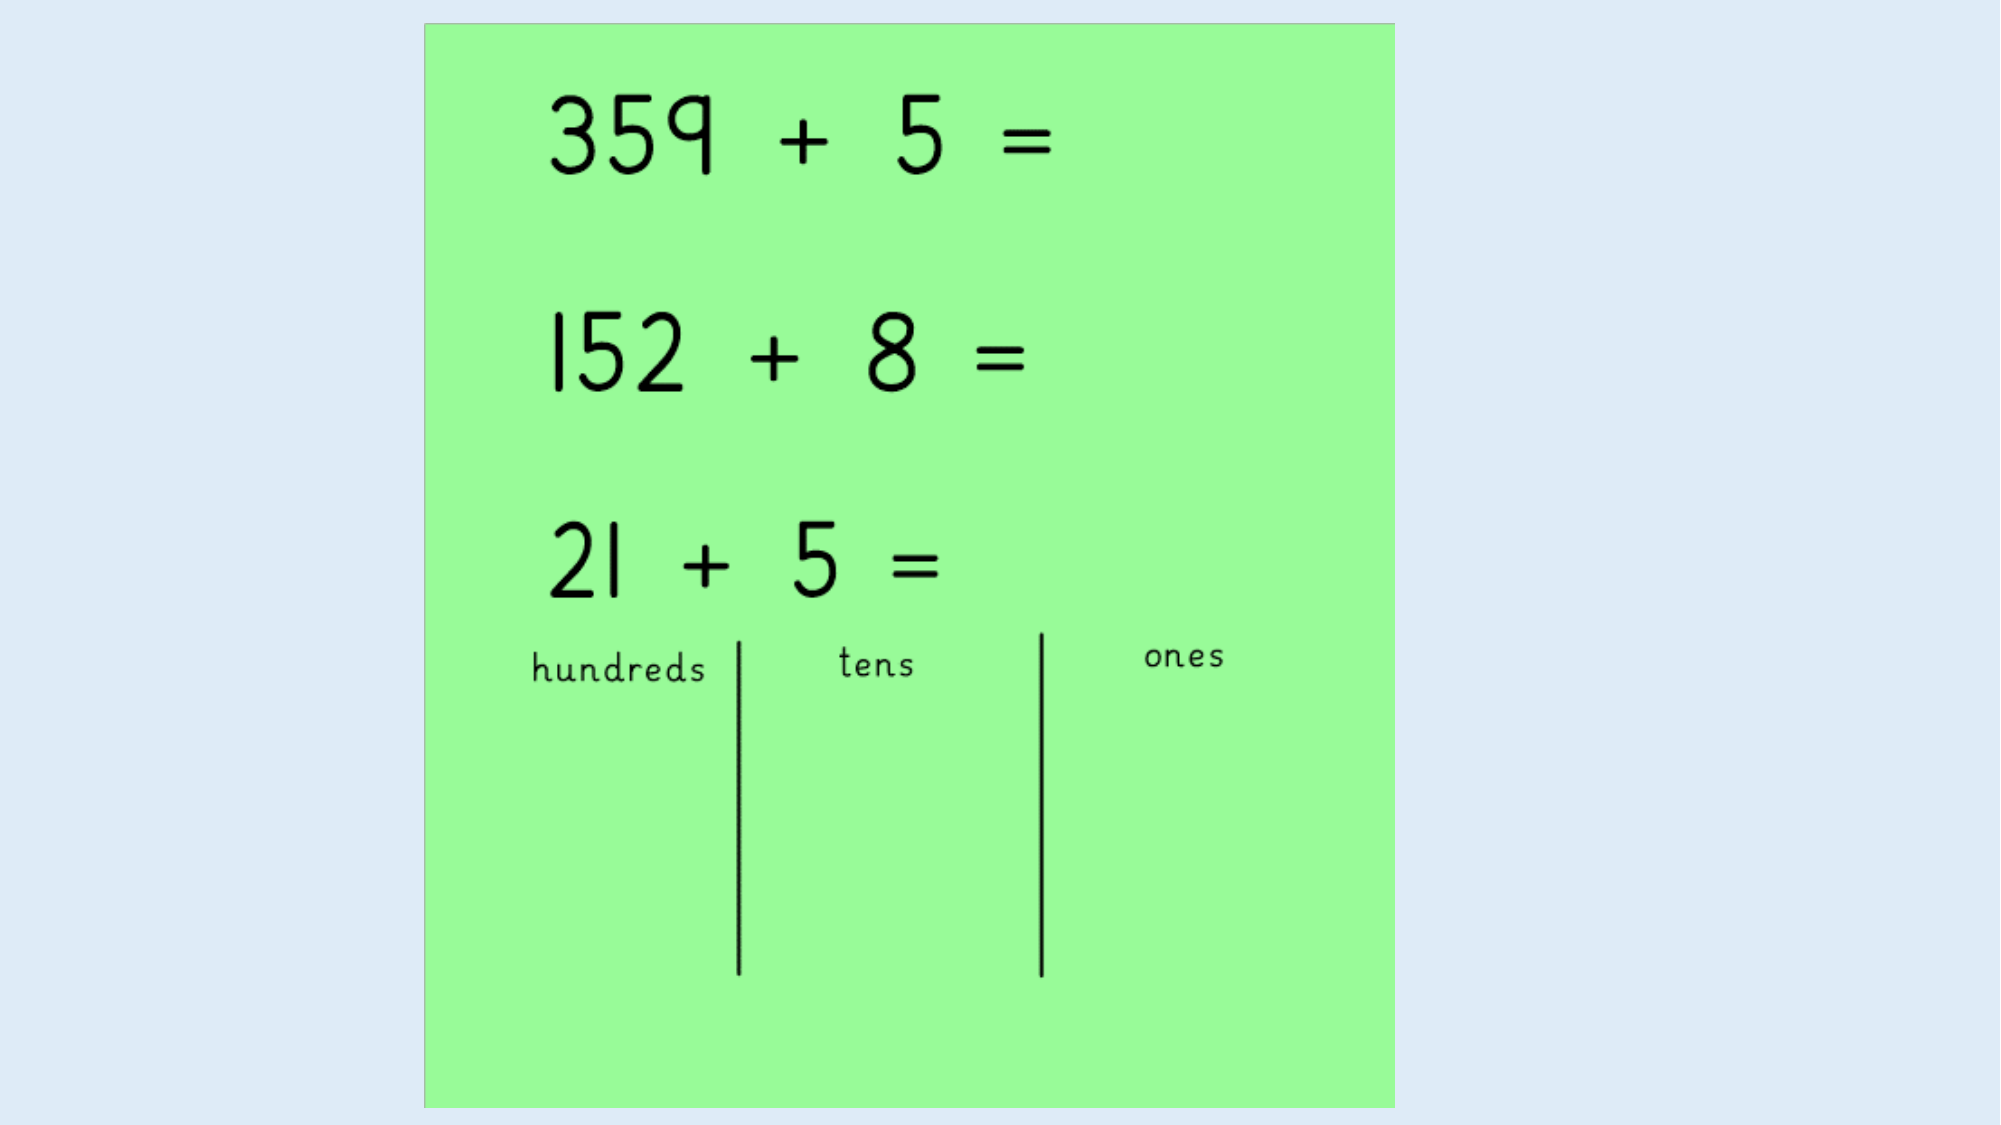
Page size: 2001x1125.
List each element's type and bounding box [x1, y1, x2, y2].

picture [424, 23, 1395, 1109]
